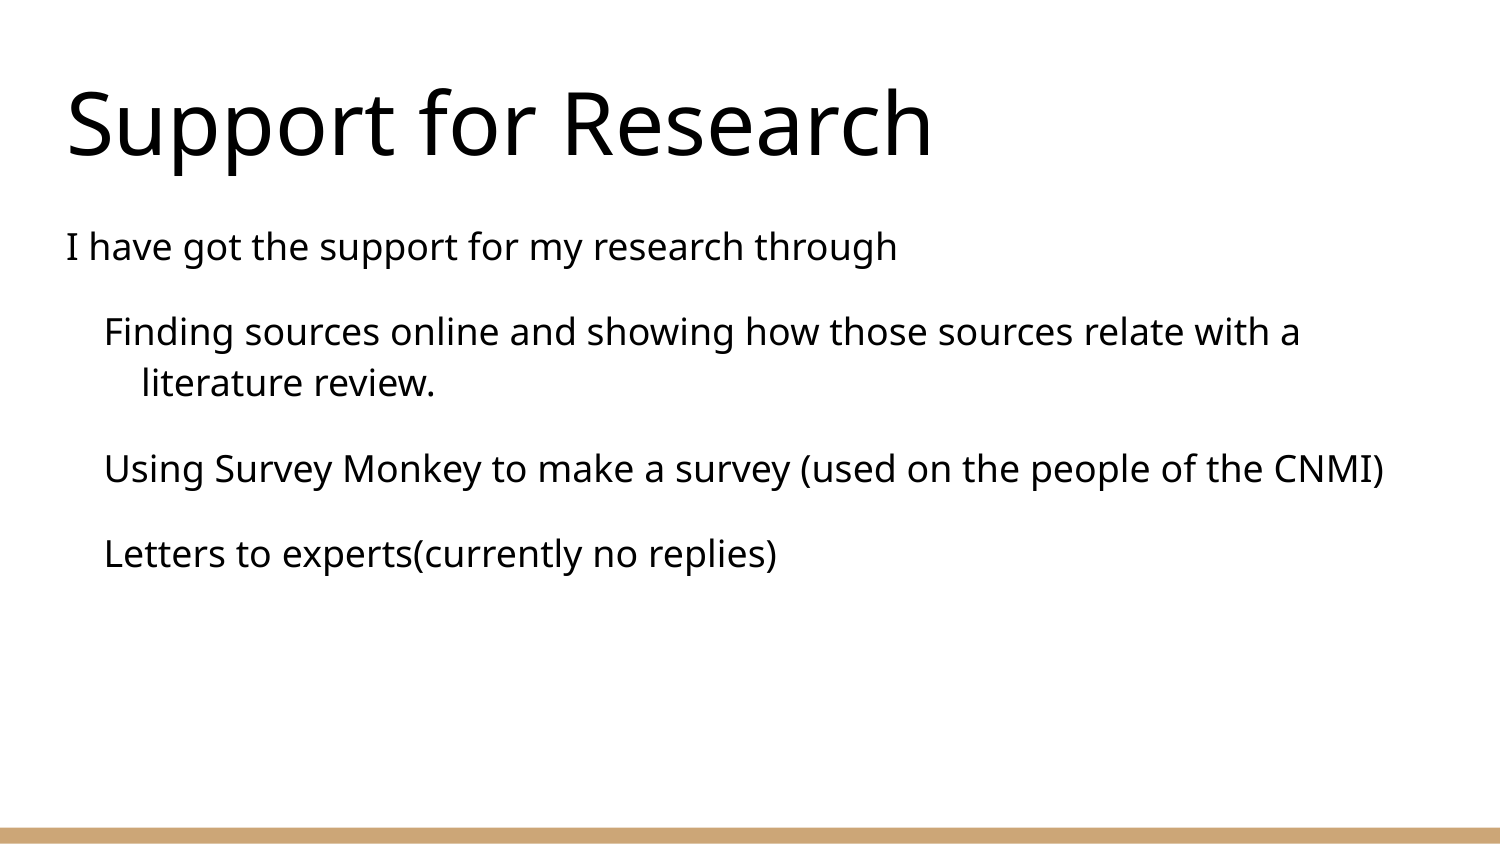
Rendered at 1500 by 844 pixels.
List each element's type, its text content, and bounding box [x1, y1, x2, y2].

title Support for Research [51, 51, 1449, 189]
list I have got the support for my research through Finding sources online and showing how those sources relate with a literature review. Using Survey Monkey to make a survey (used on the people of the CNMI) Letters to experts(currently no replies) [51, 200, 1449, 752]
